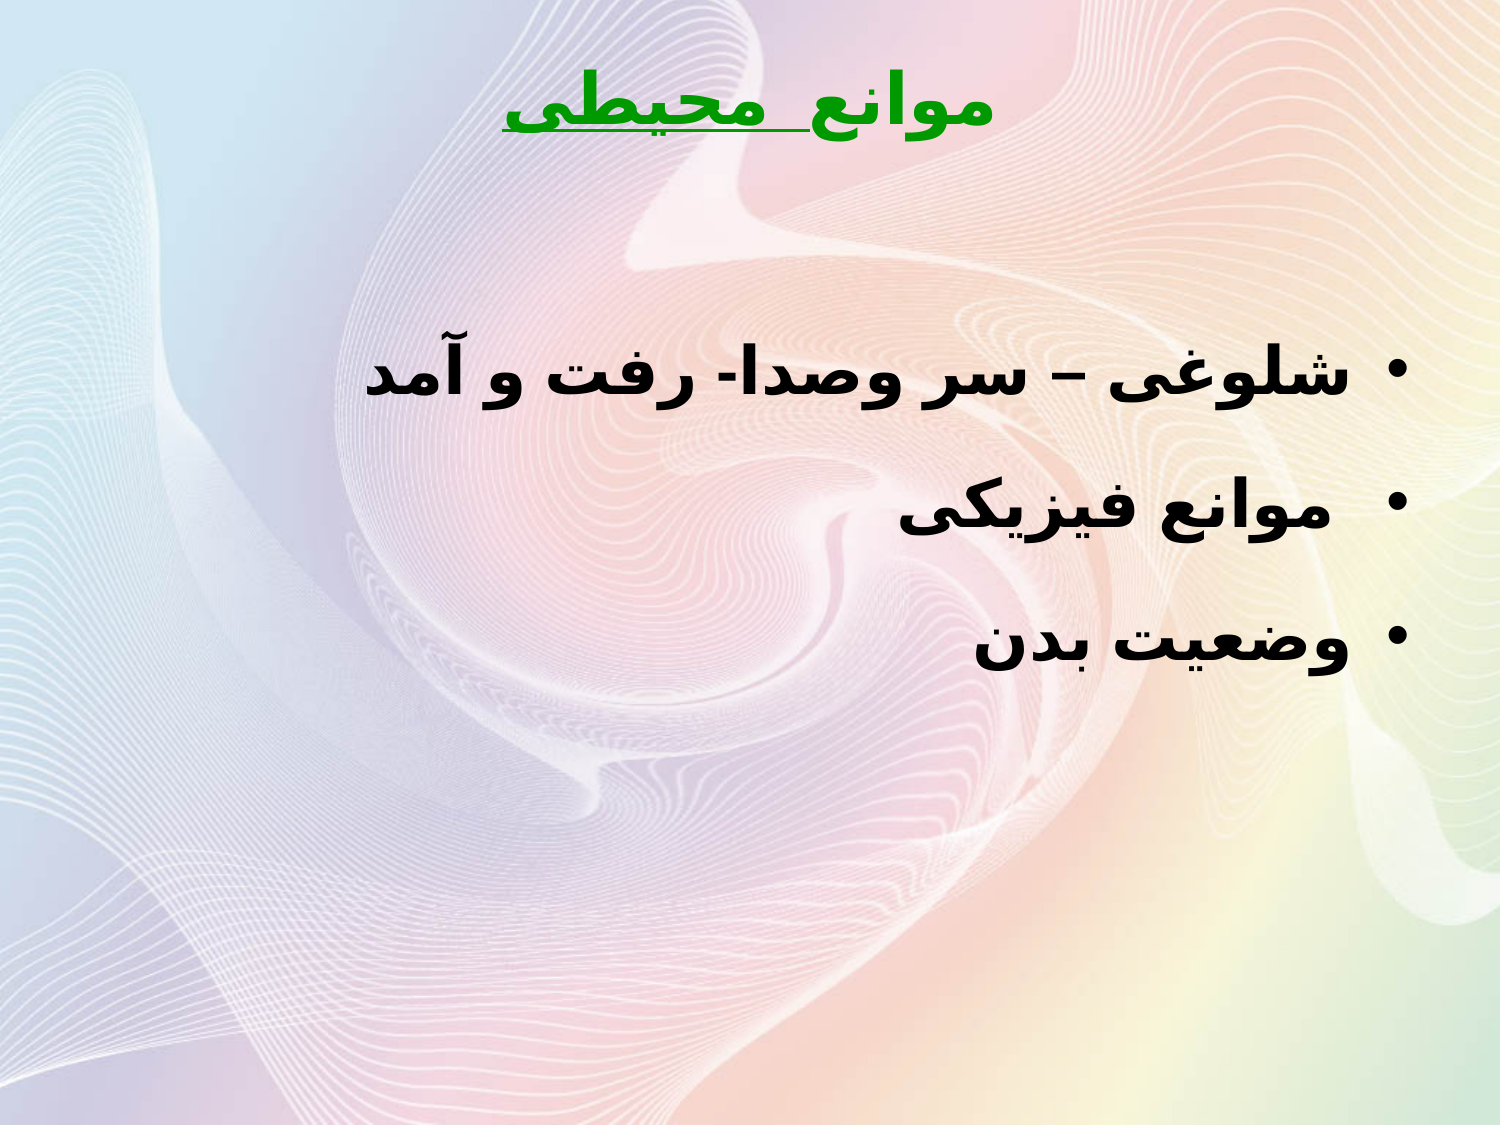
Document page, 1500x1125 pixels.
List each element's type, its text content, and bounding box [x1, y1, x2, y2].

list شلوغی – سر وصدا- رفت و آمد موانع فیزیکی وضعیت بدن [75, 279, 1425, 1024]
picture [0, 0, 1500, 1125]
title موانع محیطی [75, 45, 1425, 233]
